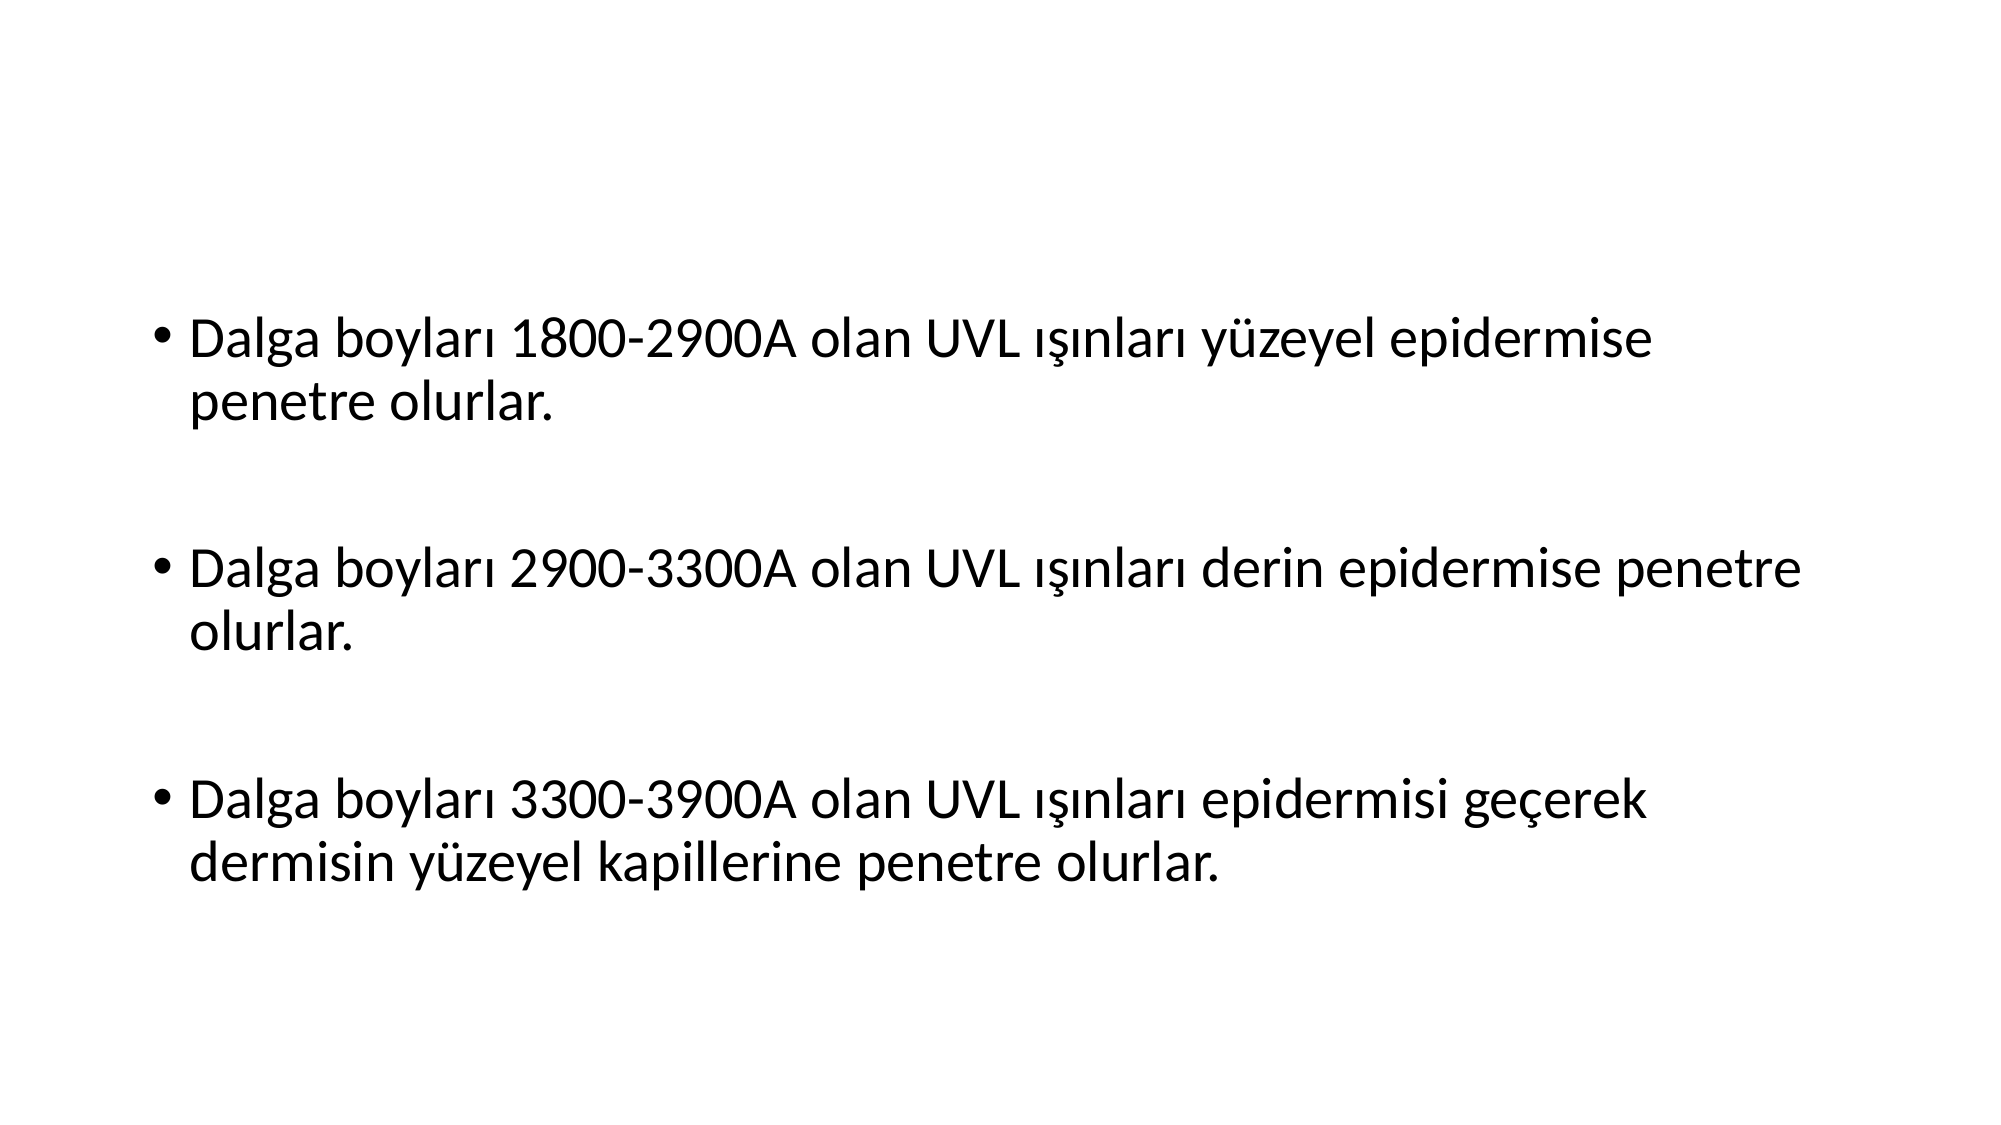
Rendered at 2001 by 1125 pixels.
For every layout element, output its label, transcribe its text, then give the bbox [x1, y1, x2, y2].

list Dalga boyları 1800-2900A olan UVL ışınları yüzeyel epidermise penetre olurlar. Dalga boyları 2900-3300A olan UVL ışınları derin epidermise penetre olurlar. Dalga boyları 3300-3900A olan UVL ışınları epidermisi geçerek dermisin yüzeyel kapillerine penetre olurlar. [137, 299, 1863, 1014]
